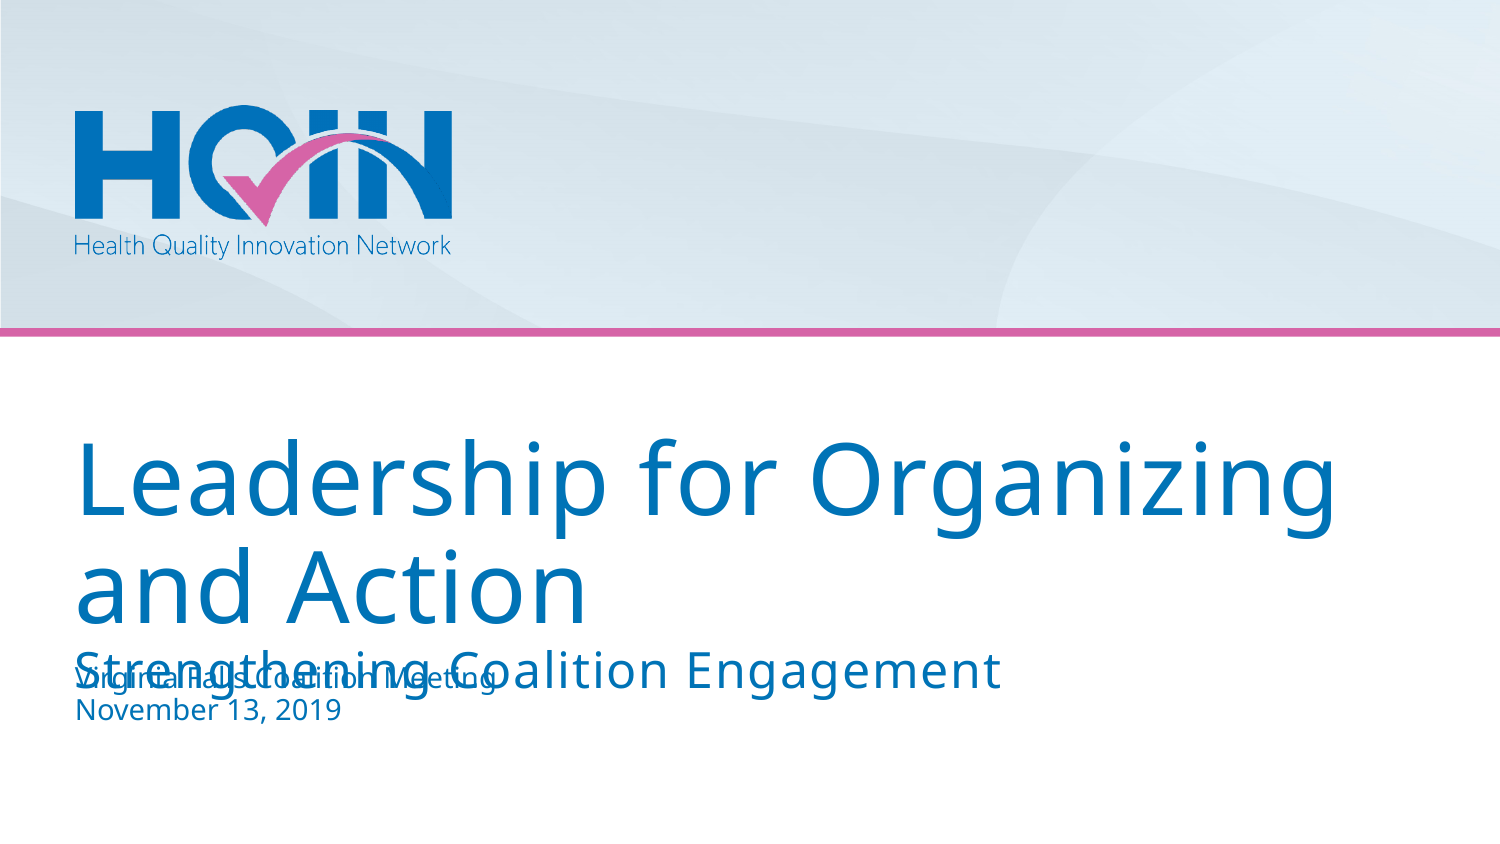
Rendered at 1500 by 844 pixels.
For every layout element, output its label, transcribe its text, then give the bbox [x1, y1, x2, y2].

picture [0, 0, 1500, 328]
list Virginia Falls Coalition Meeting November 13, 2019 [59, 656, 983, 763]
list Leadership for Organizing and Action Strengthening Coalition Engagement [59, 421, 1472, 648]
